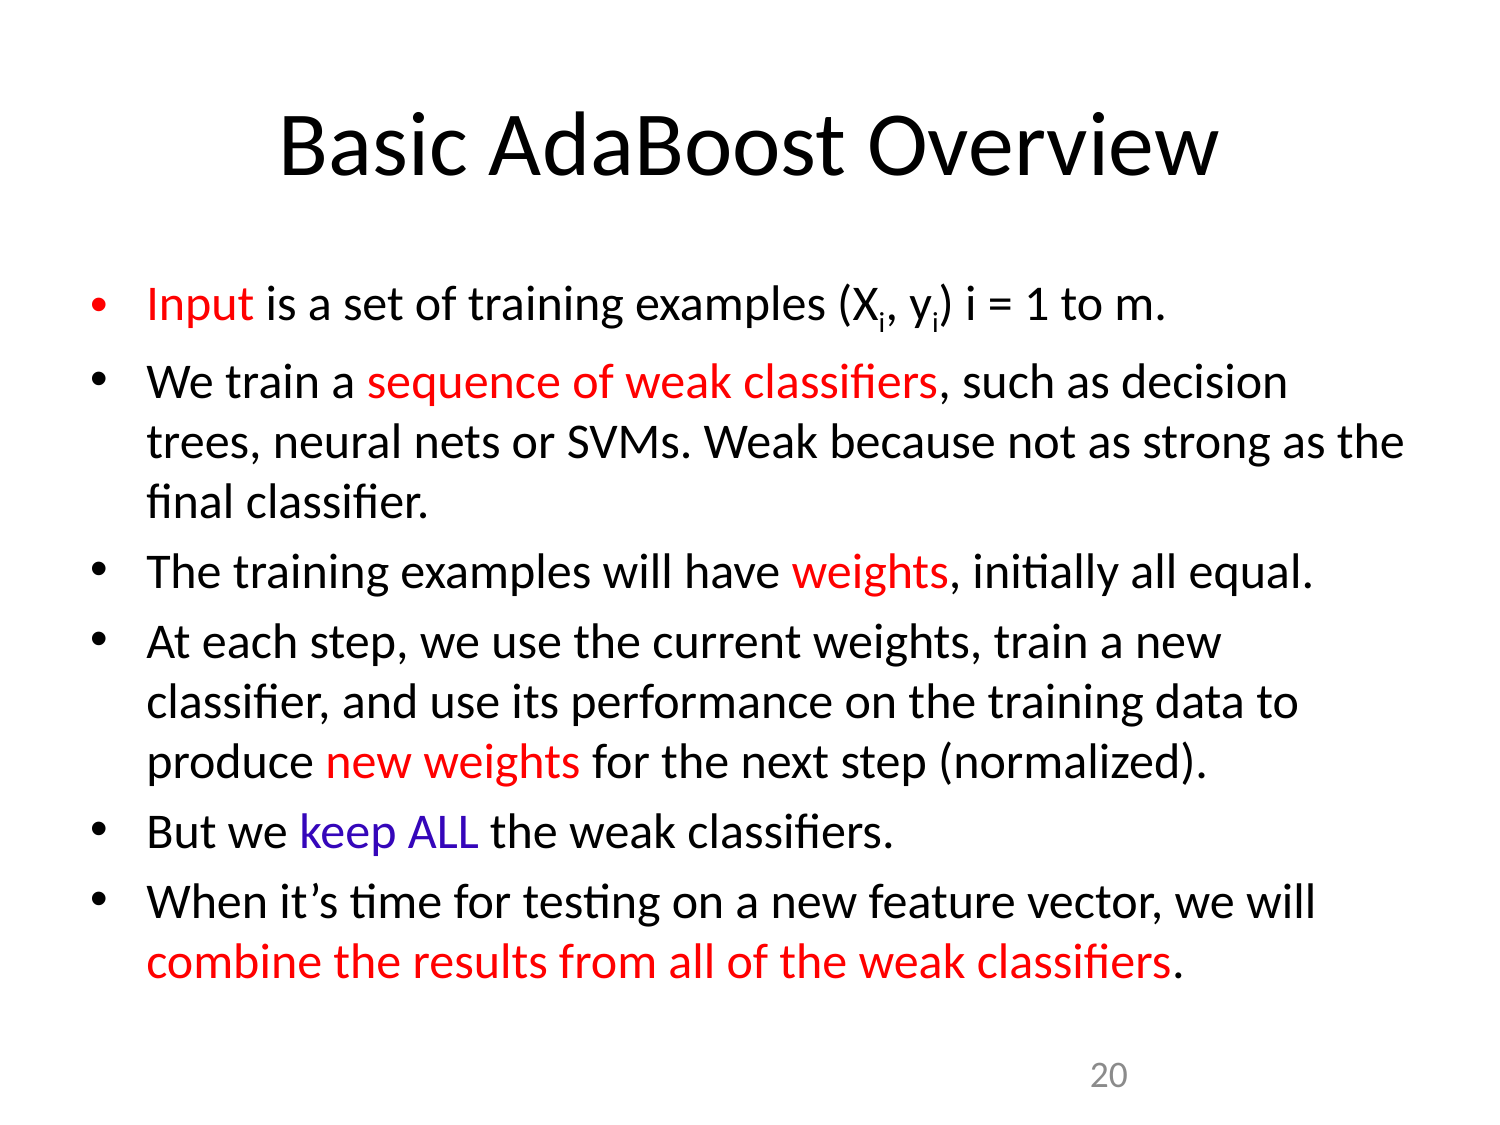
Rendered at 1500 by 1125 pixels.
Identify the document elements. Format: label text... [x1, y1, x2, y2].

list Input is a set of training examples (Xi, yi) i = 1 to m. We train a sequence of weak classifiers, such as decision trees, neural nets or SVMs. Weak because not as strong as the final classifier. The training examples will have weights, initially all equal. At each step, we use the current weights, train a new classifier, and use its performance on the training data to produce new weights for the next step (normalized). But we keep ALL the weak classifiers. When it’s time for testing on a new feature vector, we will combine the results from all of the weak classifiers. [75, 262, 1425, 1005]
slide_number 20 [1074, 1042, 1425, 1103]
title Basic AdaBoost Overview [75, 45, 1425, 233]
